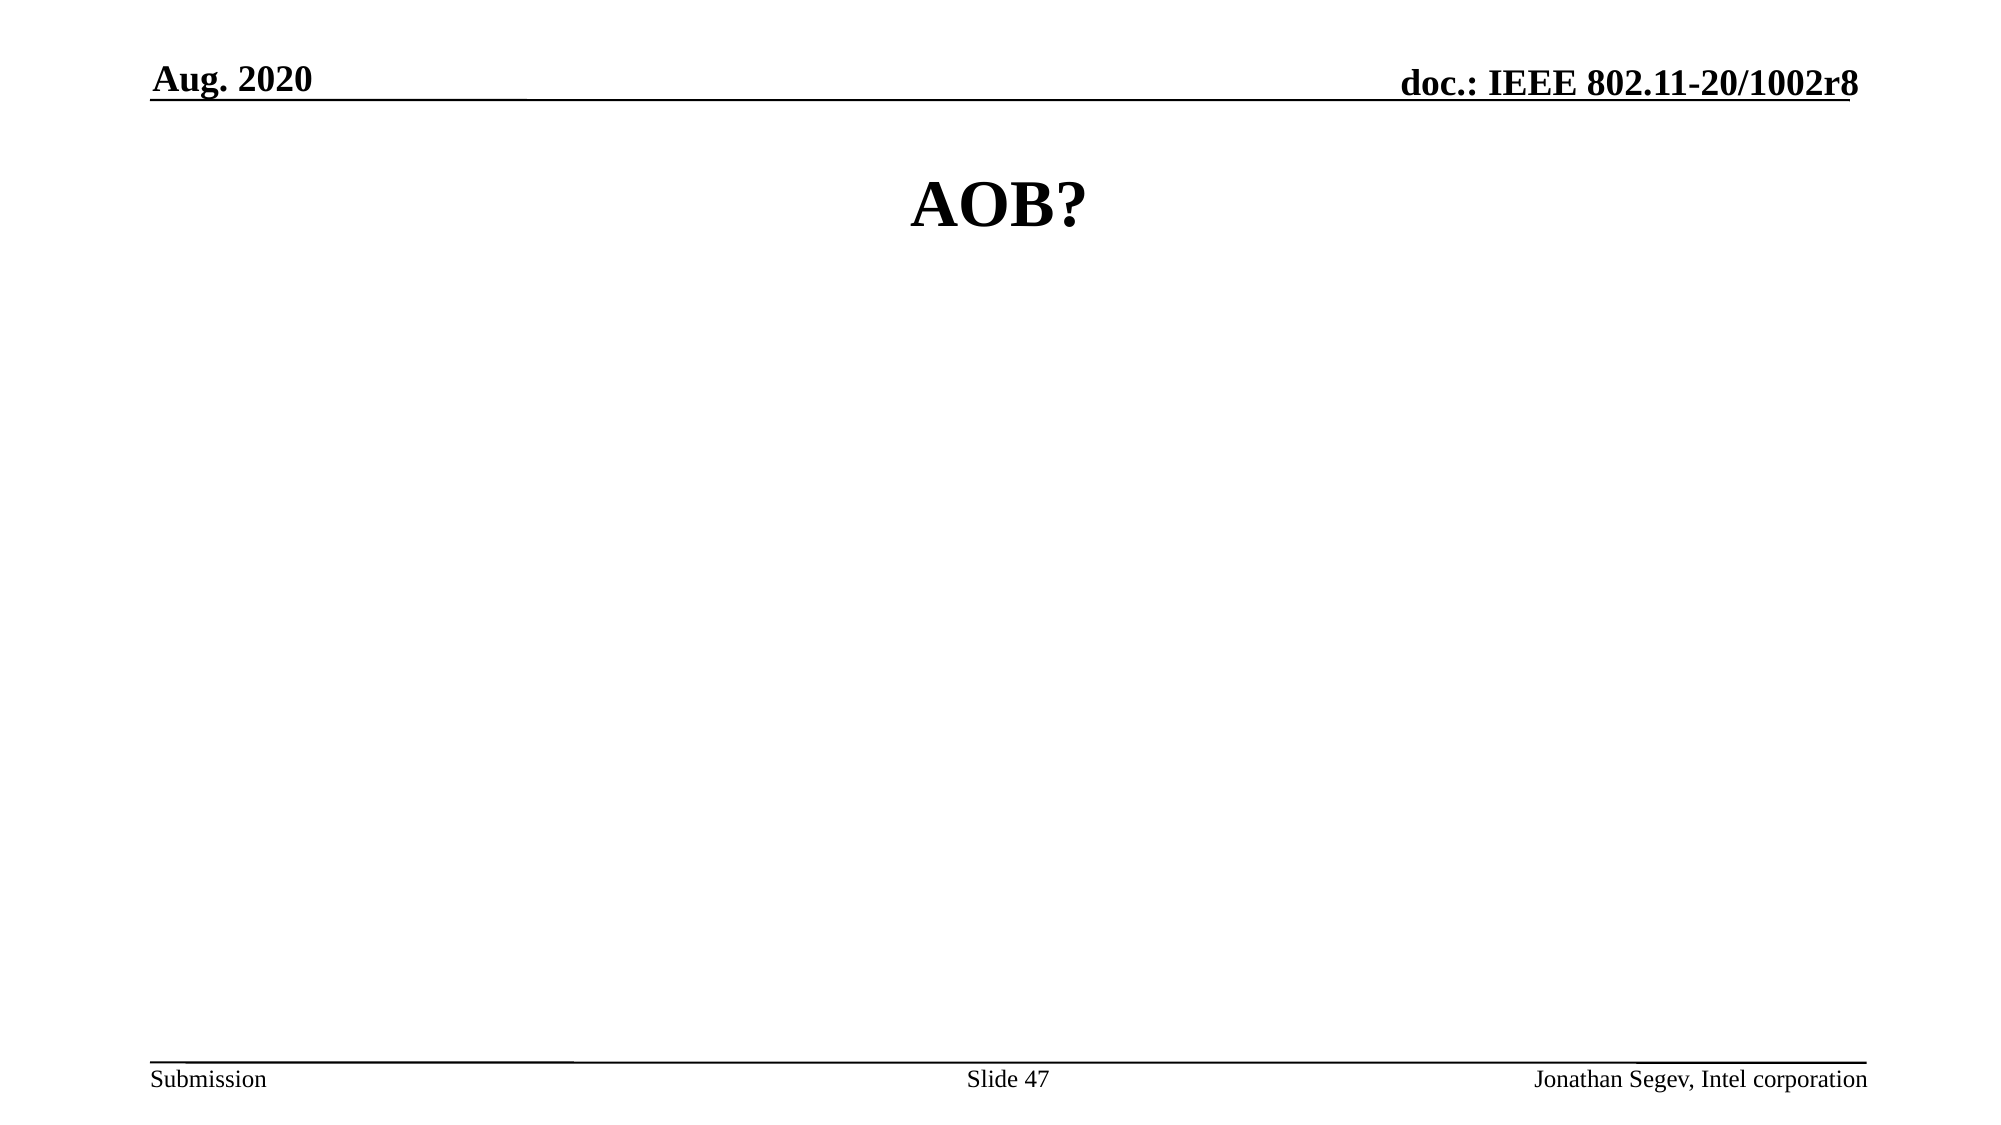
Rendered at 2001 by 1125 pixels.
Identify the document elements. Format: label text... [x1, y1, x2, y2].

title AOB? [149, 112, 1850, 288]
slide_number Slide 47 [950, 1061, 1067, 1123]
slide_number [152, 54, 563, 100]
footer Jonathan Segev, Intel corporation [1171, 1061, 1869, 1093]
